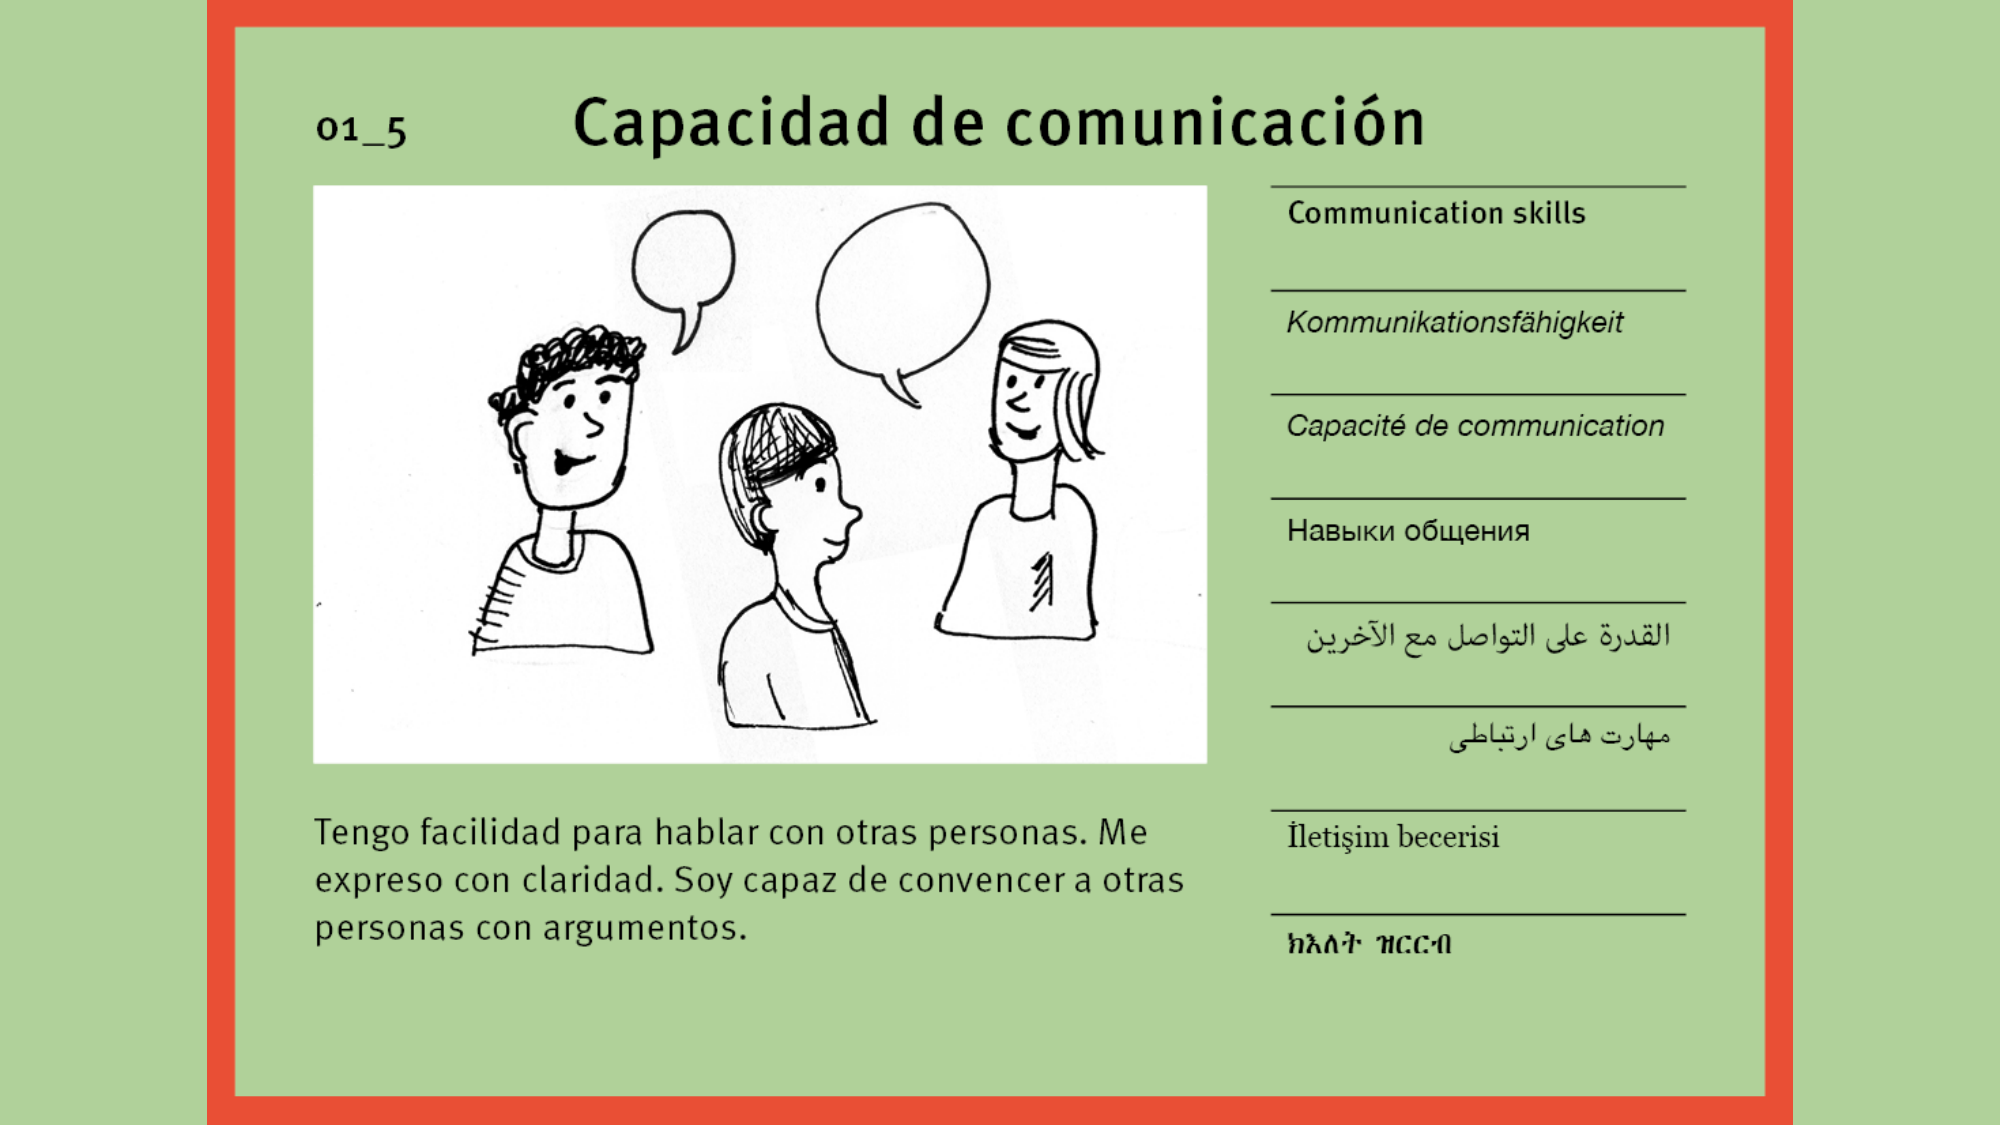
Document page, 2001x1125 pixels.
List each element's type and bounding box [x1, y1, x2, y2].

picture [207, 0, 1793, 1125]
